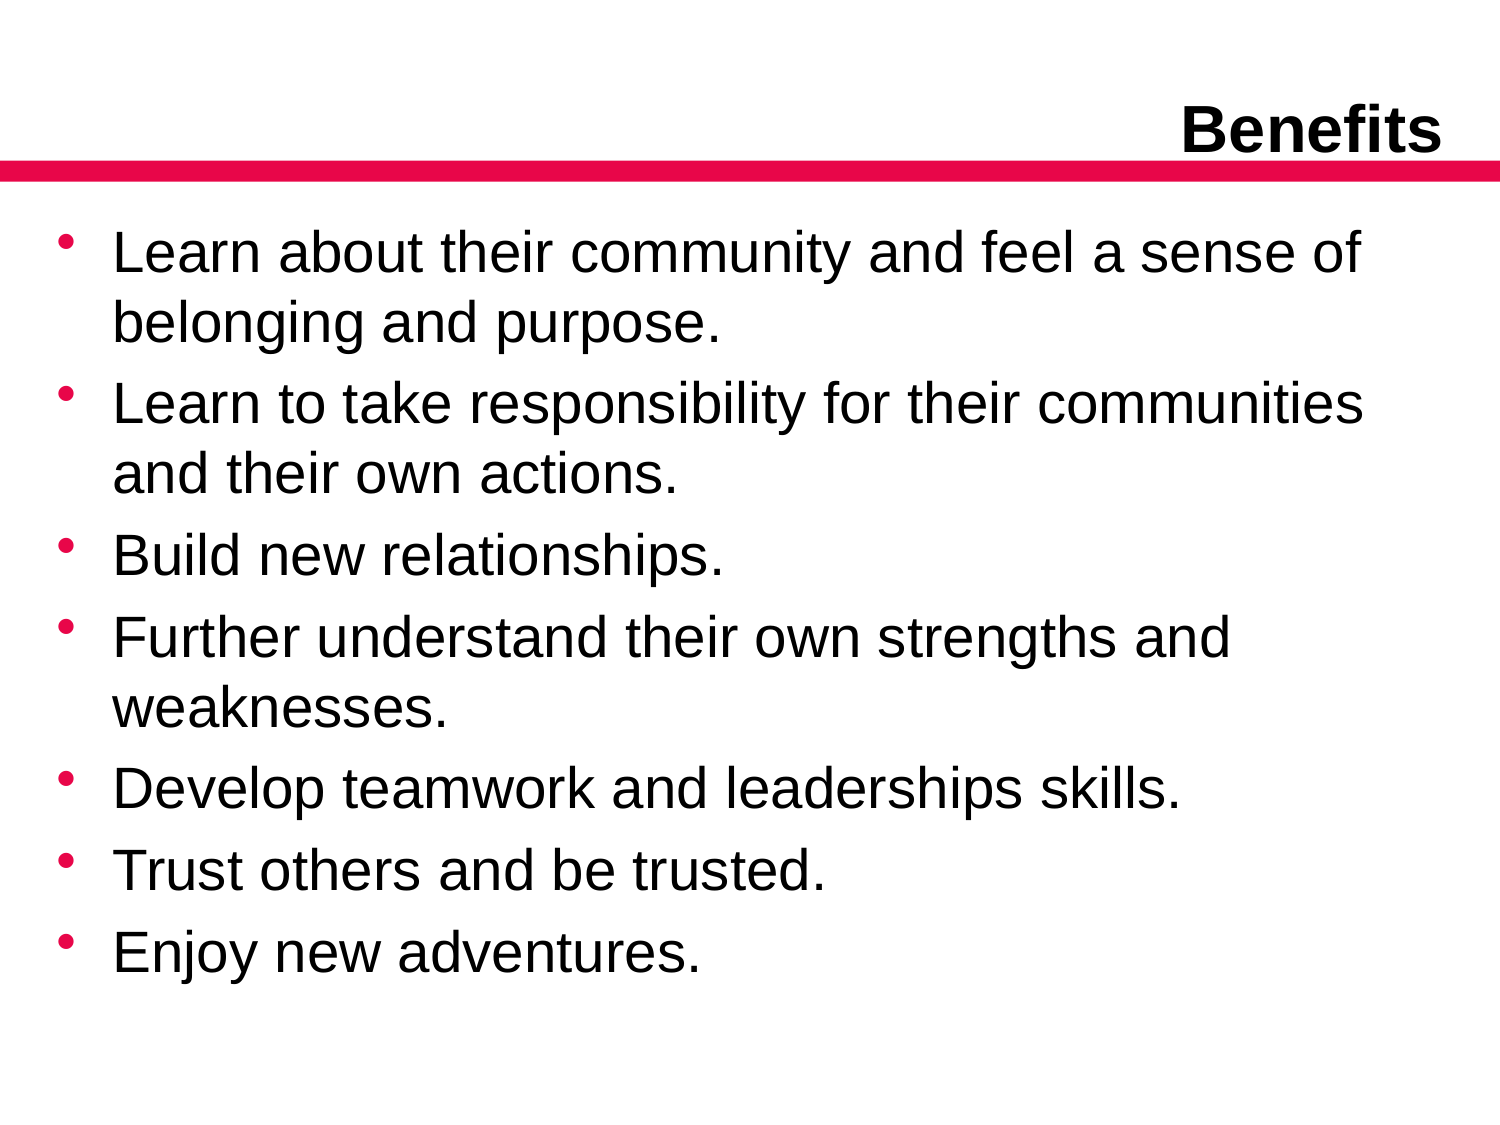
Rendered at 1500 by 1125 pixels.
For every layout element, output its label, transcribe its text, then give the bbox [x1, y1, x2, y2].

title Benefits [41, 0, 1459, 173]
list Learn about their community and feel a sense of belonging and purpose. Learn to take responsibility for their communities and their own actions. Build new relationships. Further understand their own strengths and weaknesses. Develop teamwork and leaderships skills. Trust others and be trusted. Enjoy new adventures. [41, 206, 1459, 1124]
